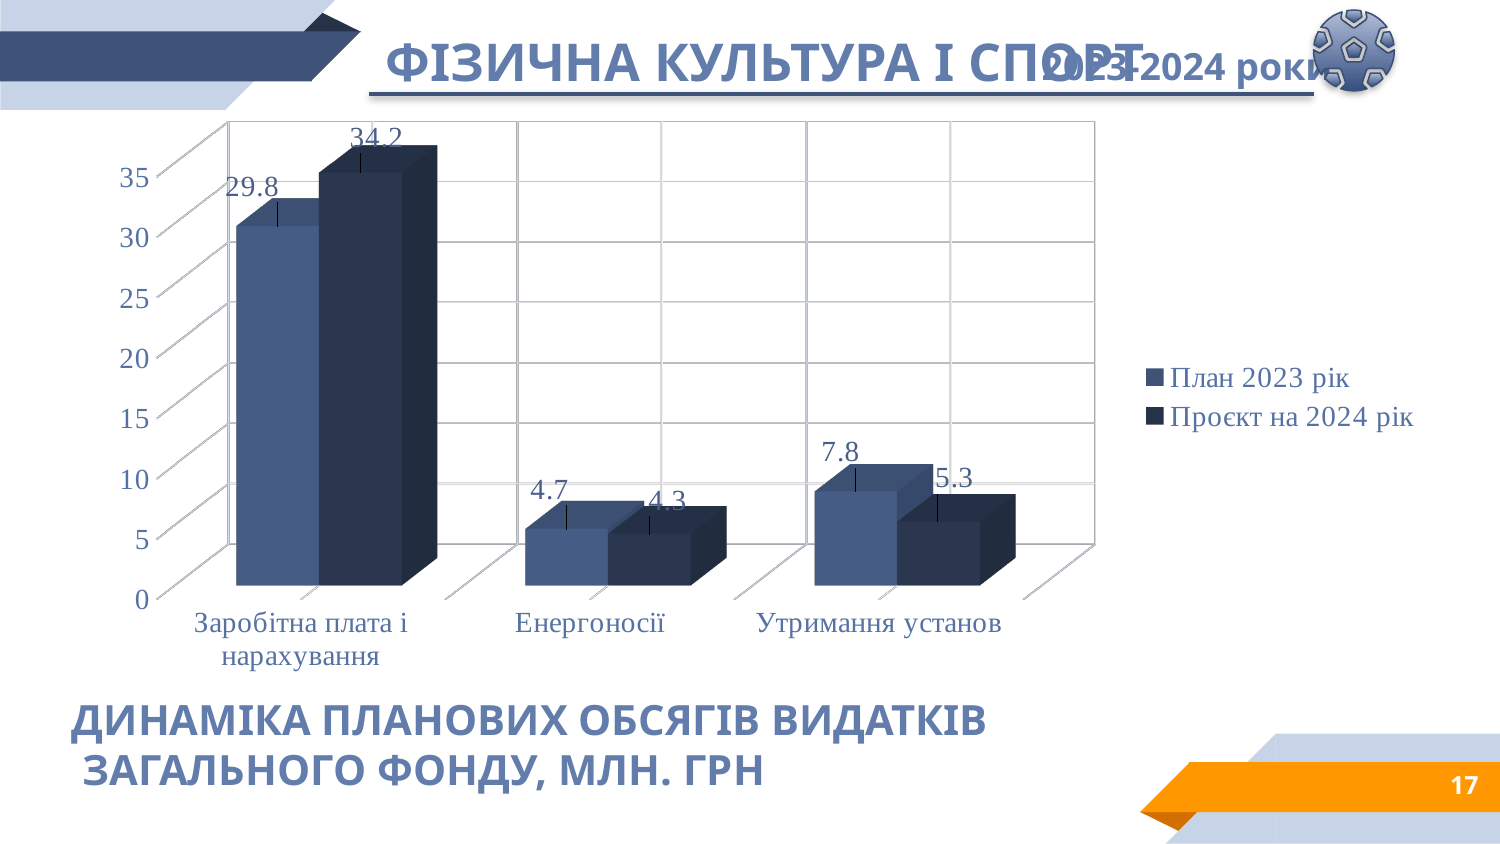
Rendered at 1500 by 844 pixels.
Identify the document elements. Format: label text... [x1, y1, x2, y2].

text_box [1313, 9, 1395, 92]
slide_number 17 [1249, 760, 1494, 813]
text_box ФІЗИЧНА КУЛЬТУРА І СПОРТ [370, 0, 1026, 91]
text_box ДИНАМІКА ПЛАНОВИХ ОБСЯГІВ ВИДАТКІВ ЗАГАЛЬНОГО ФОНДУ, МЛН. ГРН [56, 712, 1109, 809]
text_box 2023-2024 роки [1026, 0, 1500, 103]
chart [77, 109, 1437, 684]
